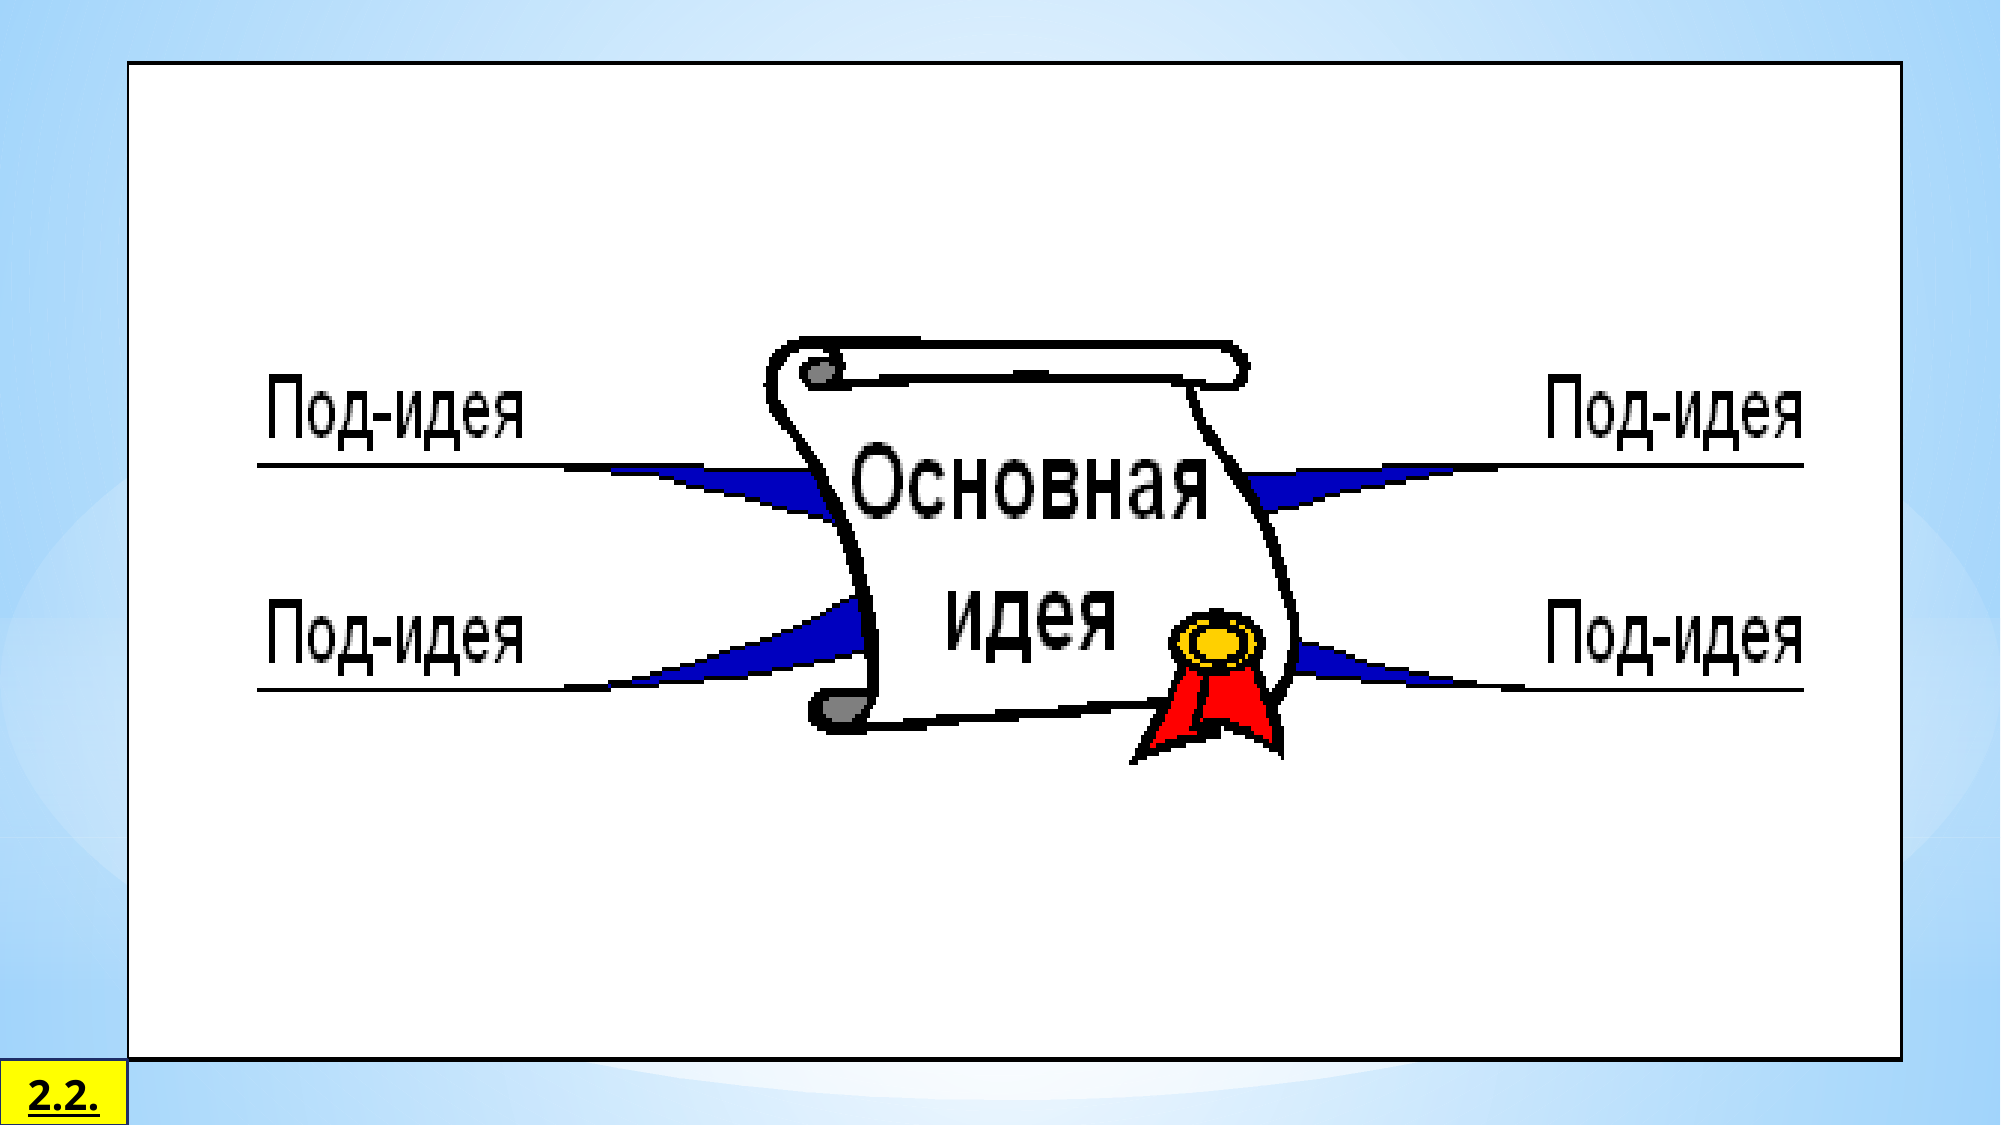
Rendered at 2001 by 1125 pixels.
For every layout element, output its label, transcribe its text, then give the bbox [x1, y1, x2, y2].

picture [126, 60, 1903, 1062]
text_box 2.2. [0, 1061, 128, 1125]
